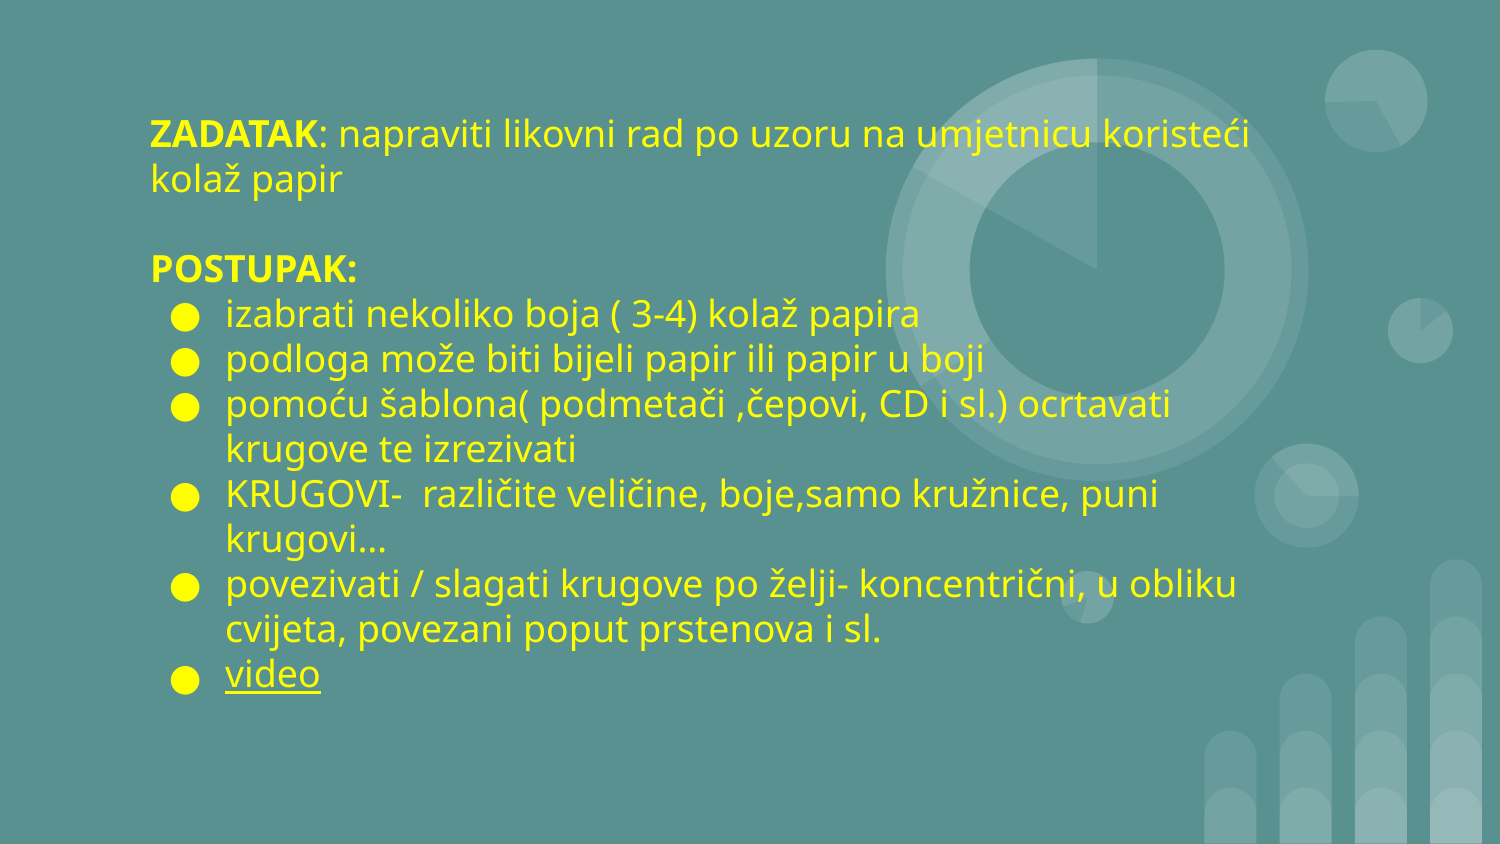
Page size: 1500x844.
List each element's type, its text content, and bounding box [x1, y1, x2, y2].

text_box ZADATAK: napraviti likovni rad po uzoru na umjetnicu koristeći kolaž papir POSTUPAK: izabrati nekoliko boja ( 3-4) kolaž papira podloga može biti bijeli papir ili papir u boji pomoću šablona( podmetači ,čepovi, CD i sl.) ocrtavati krugove te izrezivati KRUGOVI- različite veličine, boje,samo kružnice, puni krugovi… povezivati / slagati krugove po želji- koncentrični, u obliku cvijeta, povezani poput prstenova i sl. video [135, 95, 1342, 717]
